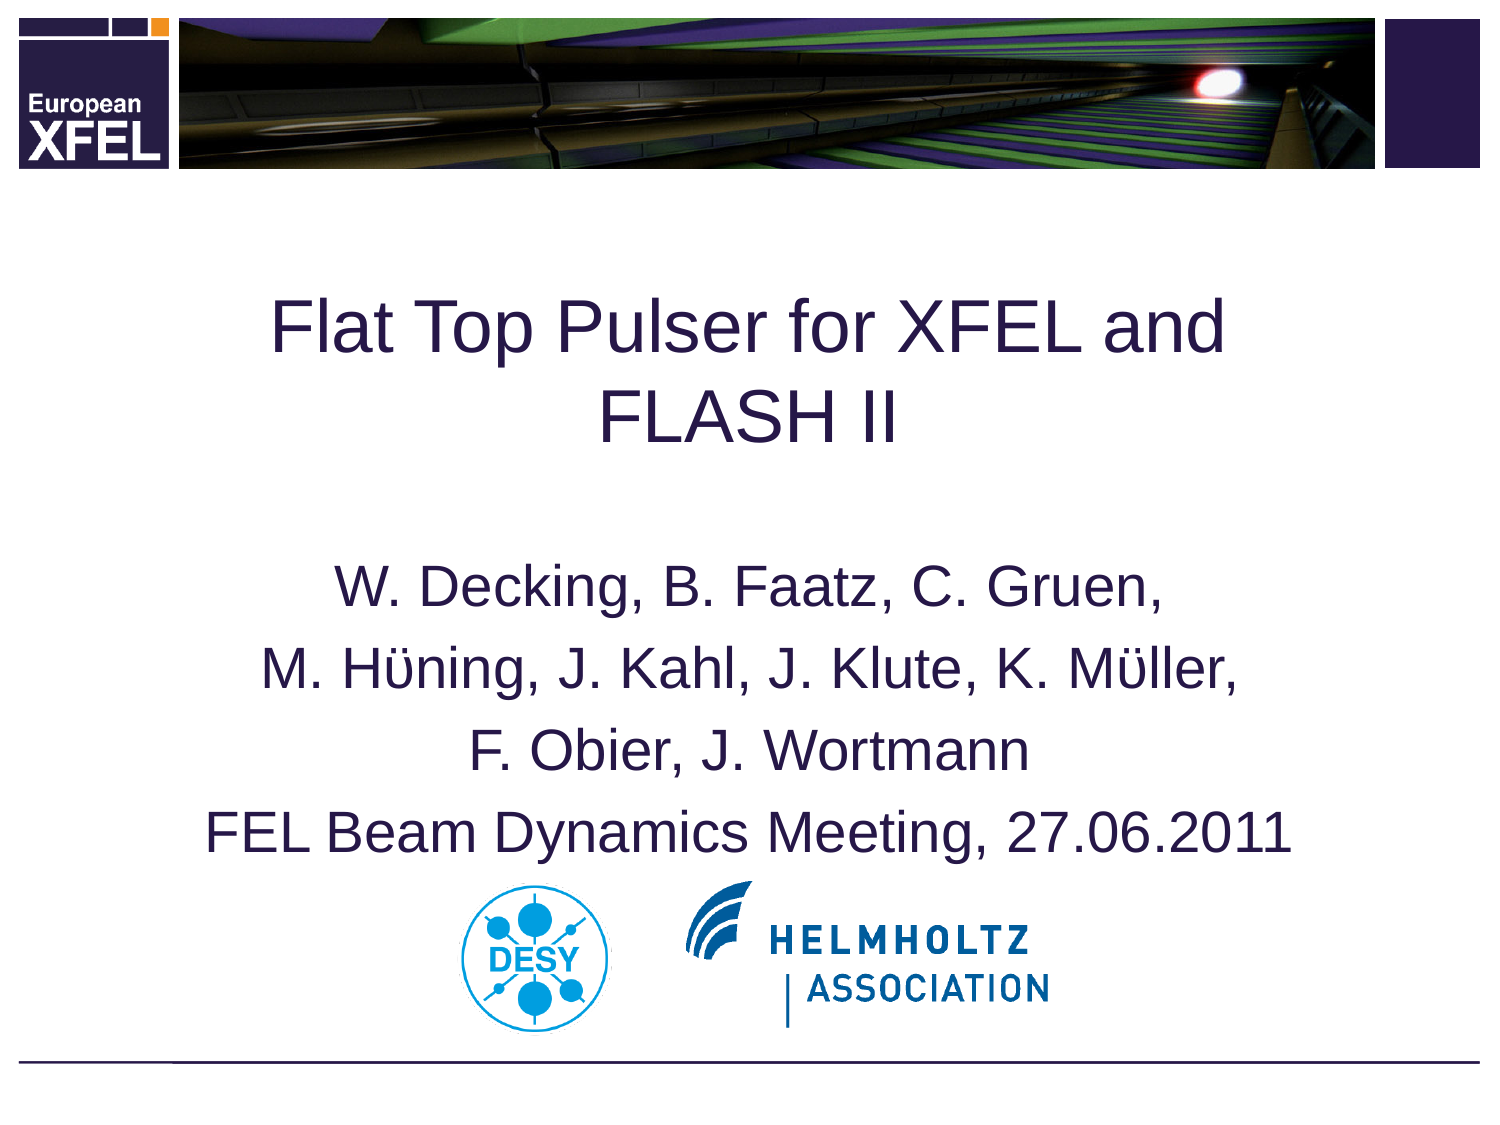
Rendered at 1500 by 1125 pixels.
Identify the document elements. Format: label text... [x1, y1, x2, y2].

title Flat Top Pulser for XFEL and FLASH II [154, 216, 1344, 519]
subtitle W. Decking, B. Faatz, C. Gruen, M. Hϋning, J. Kahl, J. Klute, K. Mϋller, F. Obier, J. Wortmann FEL Beam Dynamics Meeting, 27.06.2011 [152, 541, 1348, 878]
picture [179, 18, 1375, 169]
picture [452, 876, 616, 1040]
picture [19, 18, 169, 169]
picture [686, 881, 1048, 1028]
